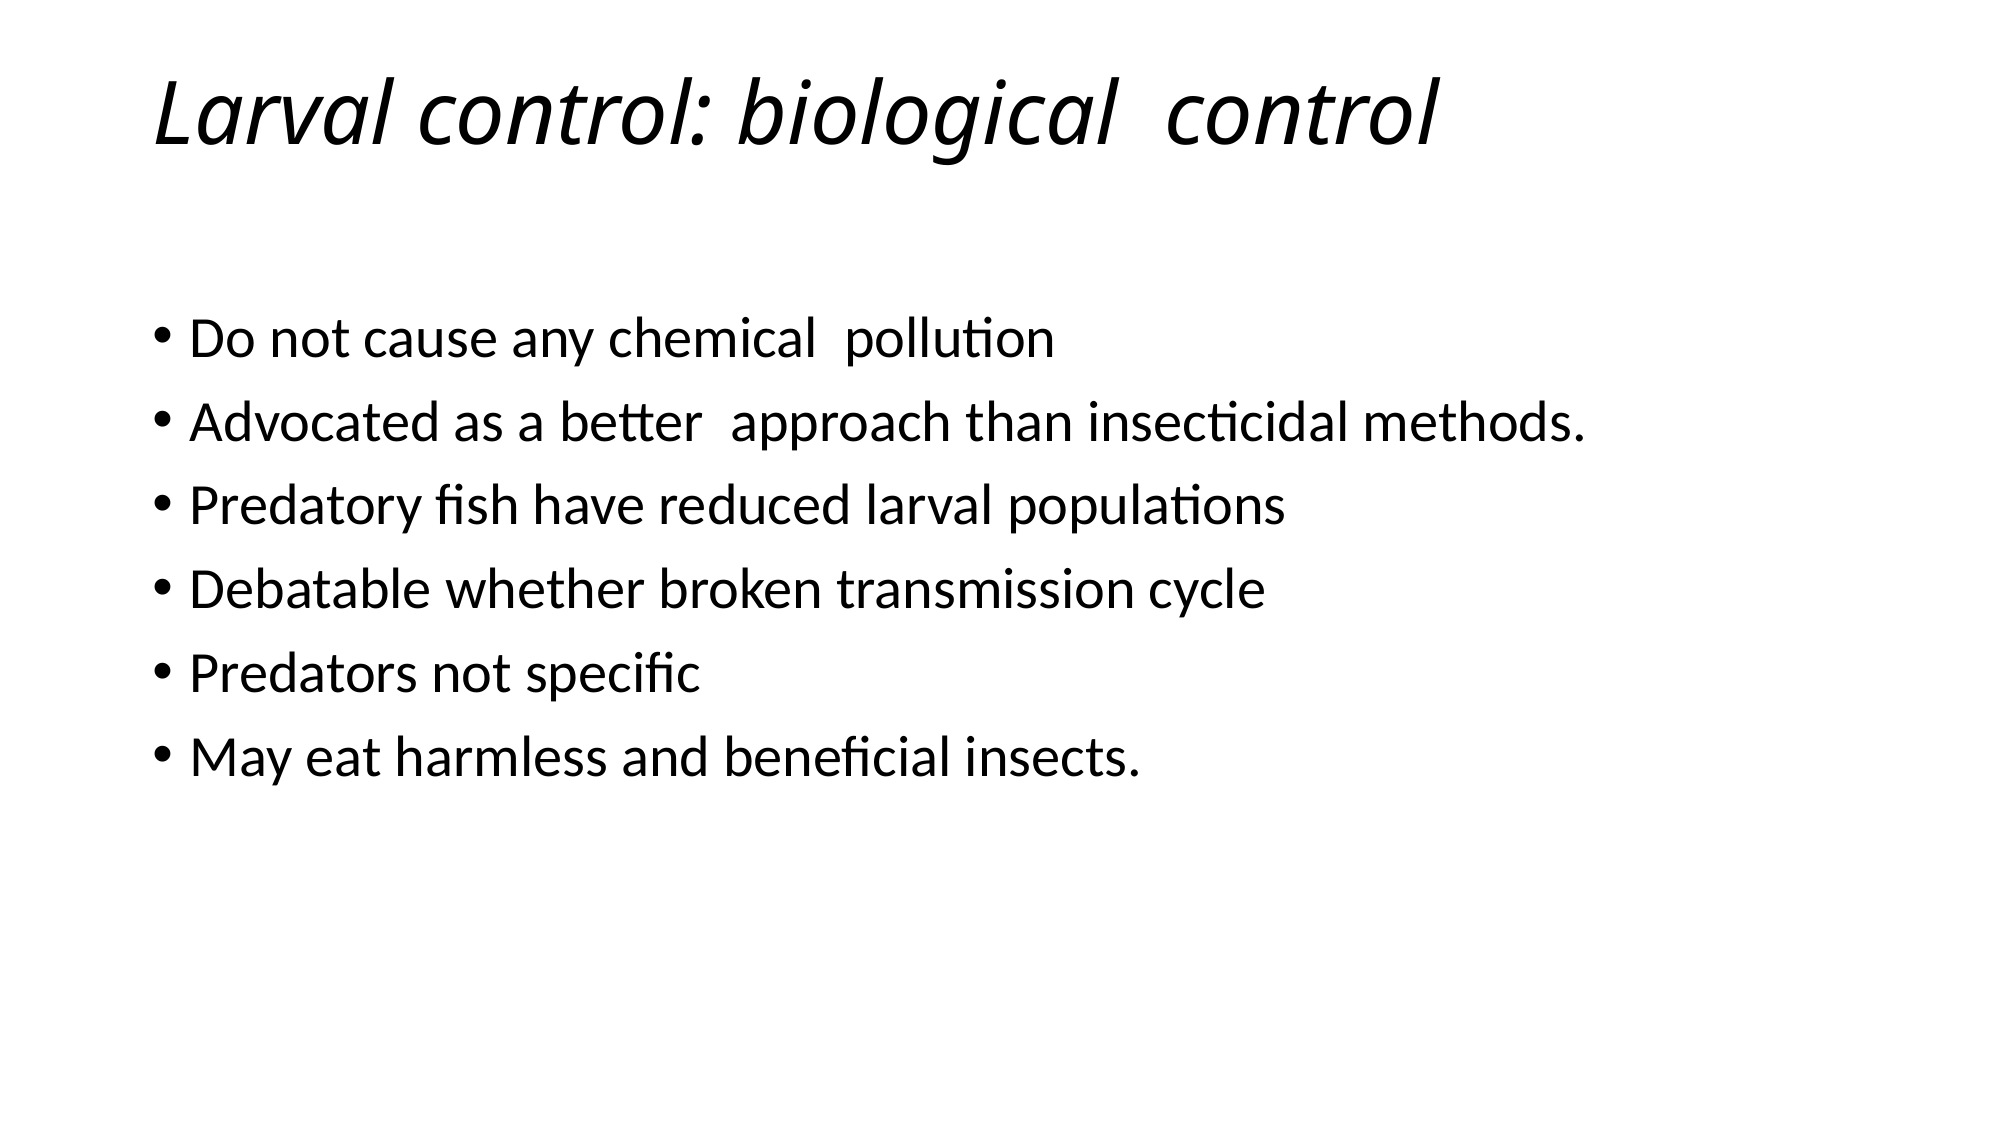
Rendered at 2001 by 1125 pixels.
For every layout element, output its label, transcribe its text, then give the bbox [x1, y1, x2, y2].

title Larval control: biological control [137, 59, 1863, 278]
list Do not cause any chemical pollution Advocated as a better approach than insecticidal methods. Predatory fish have reduced larval populations Debatable whether broken transmission cycle Predators not specific May eat harmless and beneficial insects. [137, 299, 1863, 1014]
